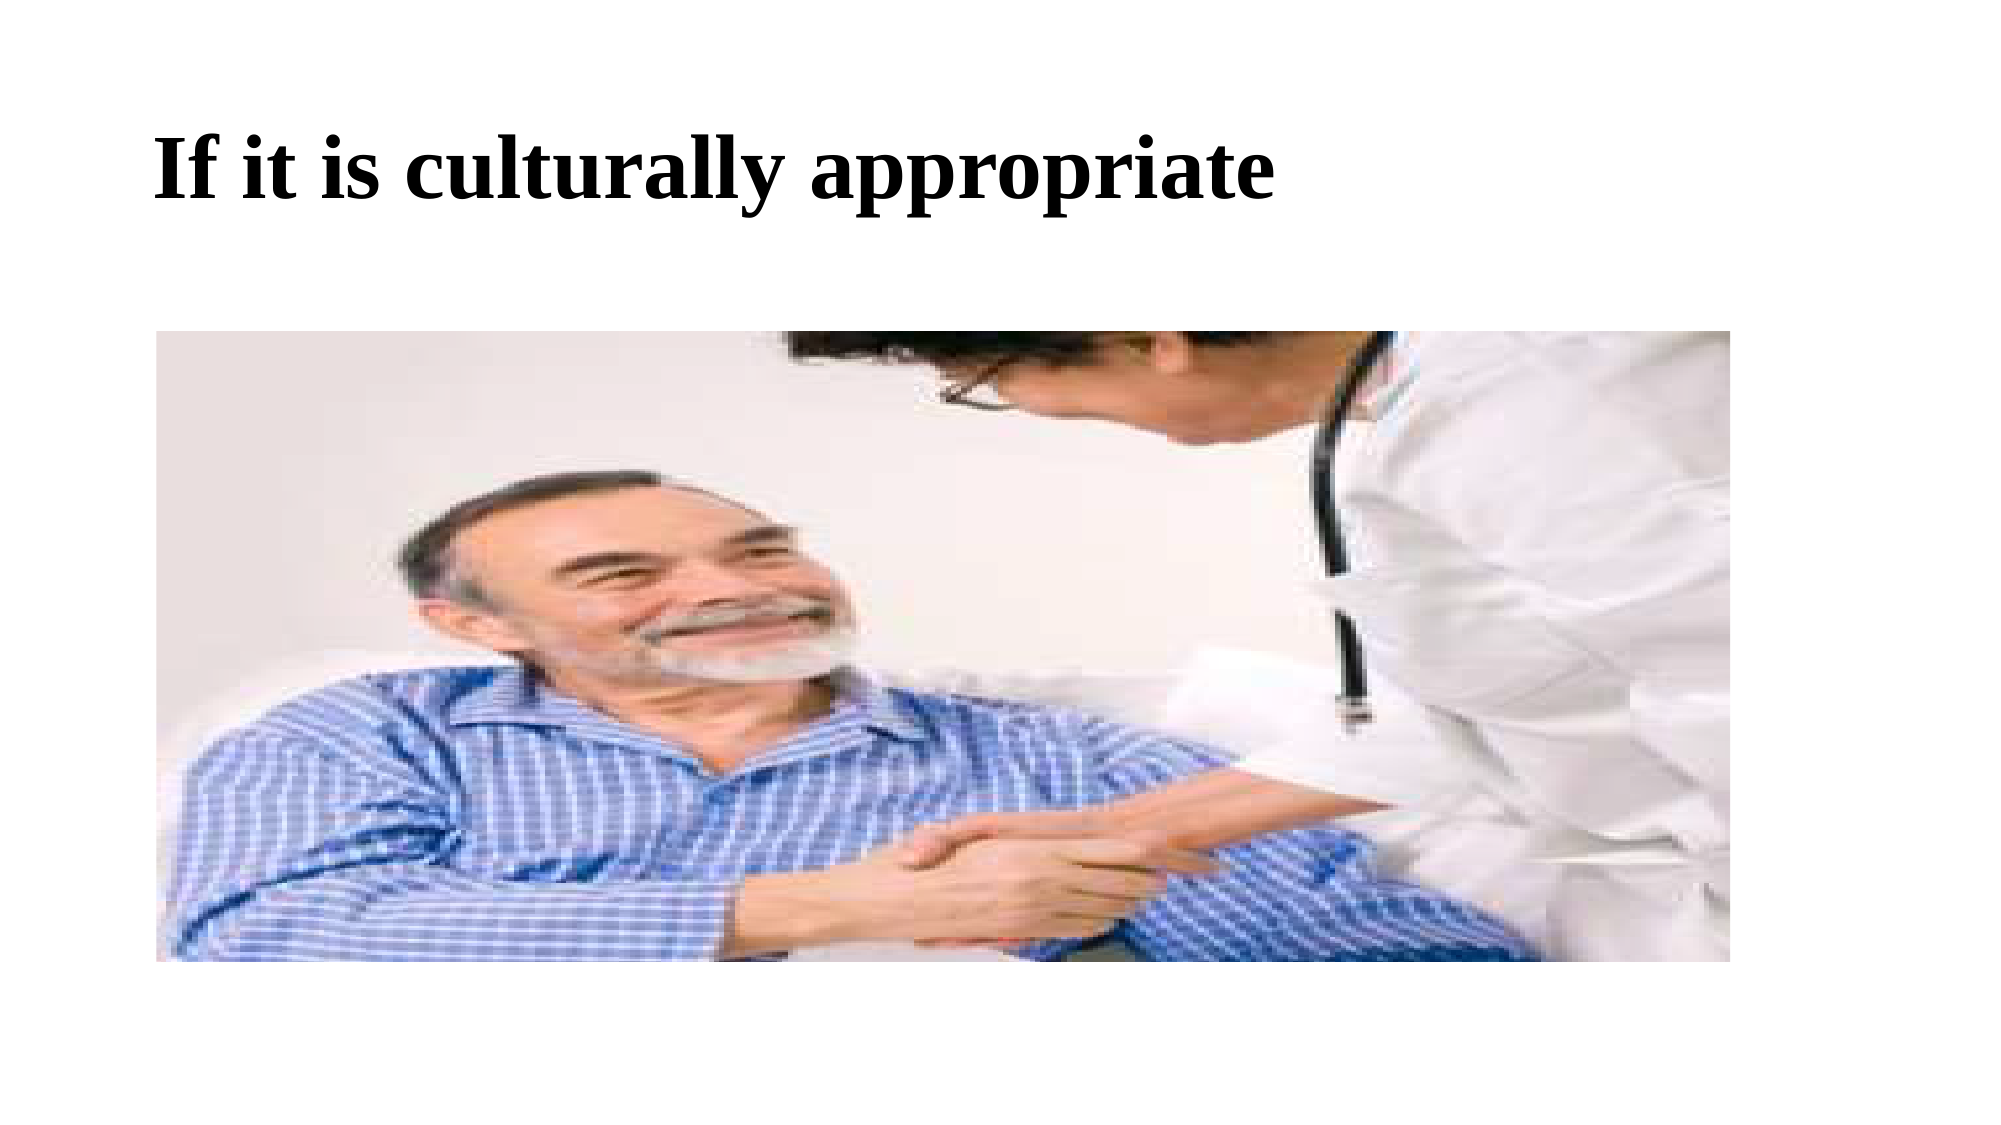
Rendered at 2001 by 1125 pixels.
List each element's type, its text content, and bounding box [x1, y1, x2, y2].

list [156, 331, 1731, 962]
title If it is culturally appropriate [137, 59, 1863, 278]
